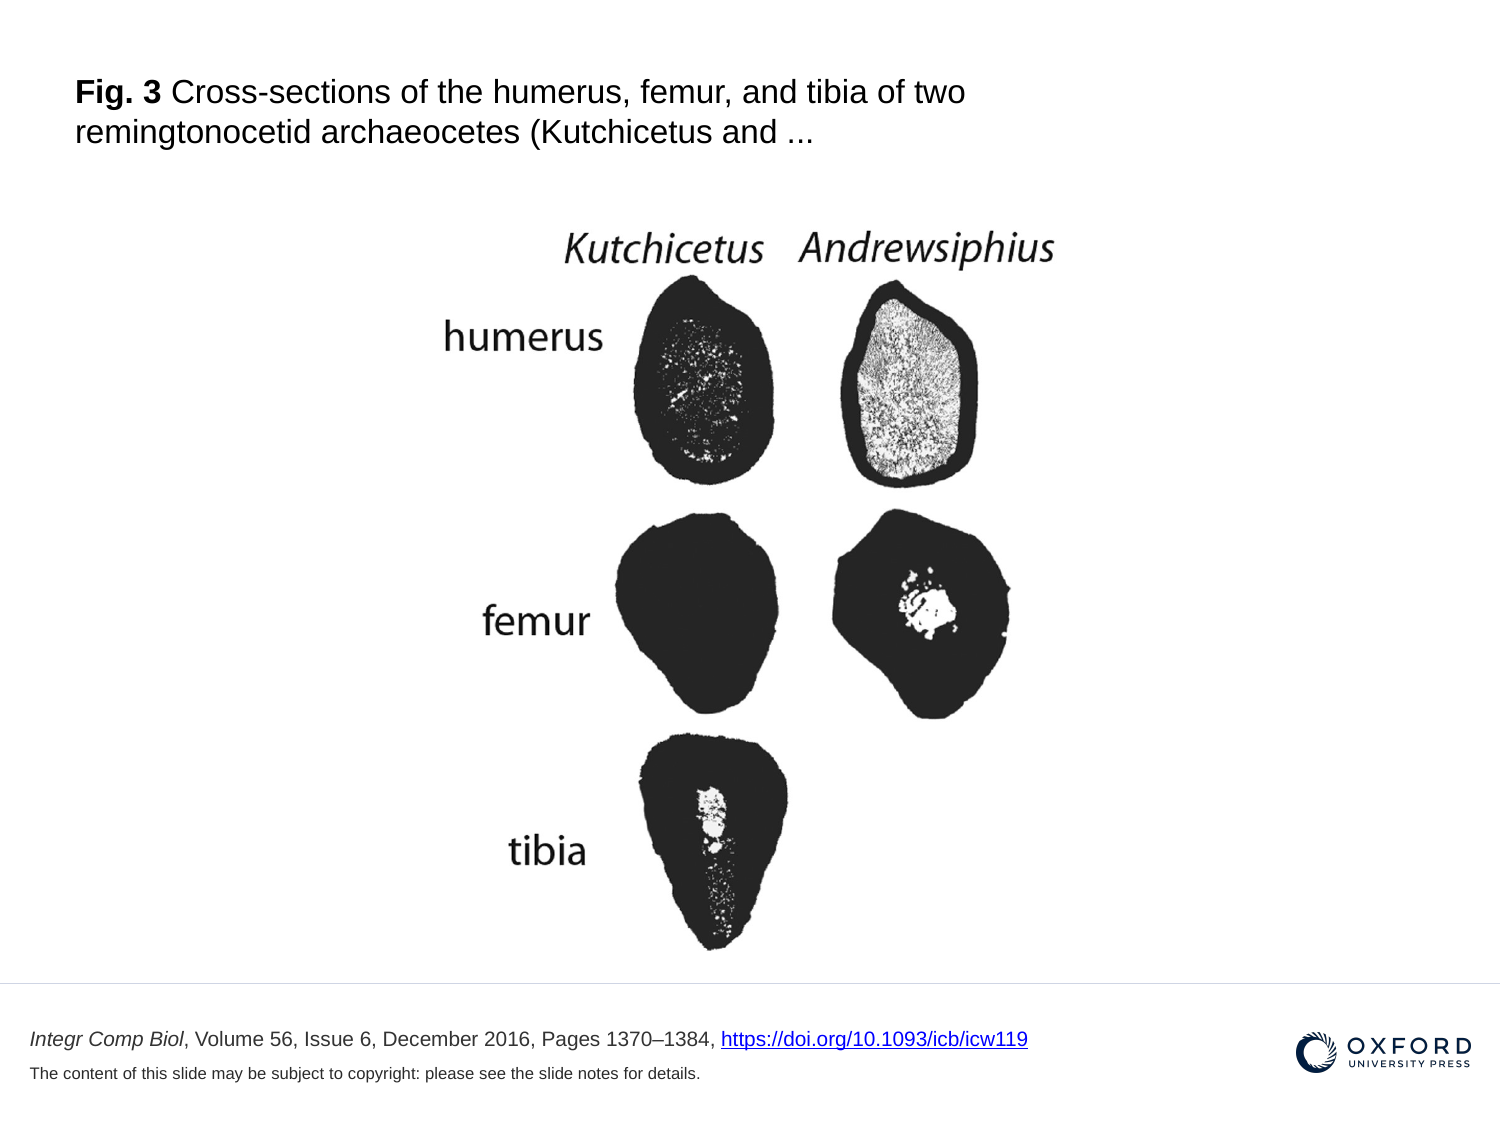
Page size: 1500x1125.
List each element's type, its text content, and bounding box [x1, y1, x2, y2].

title Fig. 3 Cross-sections of the humerus, femur, and tibia of two remingtonocetid archaeocetes (Kutchicetus and ... [75, 69, 1078, 171]
picture [1296, 1032, 1471, 1073]
footer Integr Comp Biol, Volume 56, Issue 6, December 2016, Pages 1370–1384, https://doi.org/10.1093/icb/icw119 The content of this slide may be subject to copyright: please see the slide notes for details. [0, 983, 1260, 1125]
picture [439, 224, 1061, 957]
